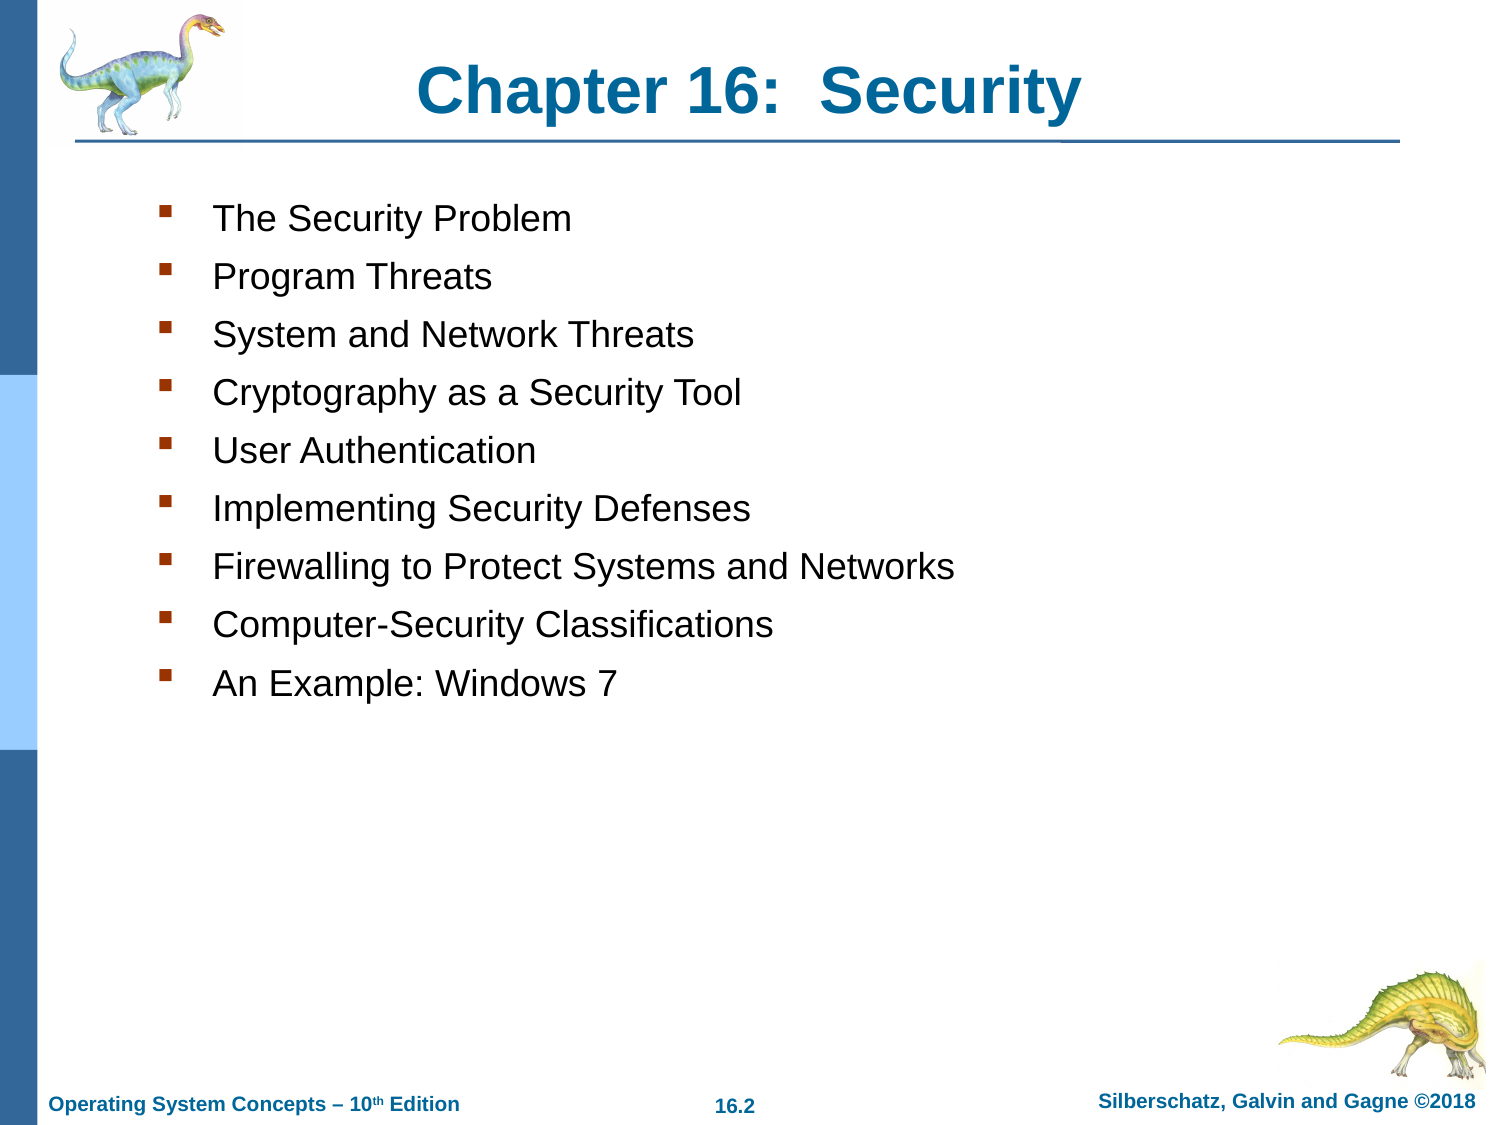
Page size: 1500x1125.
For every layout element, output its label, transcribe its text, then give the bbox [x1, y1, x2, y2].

title Chapter 16: Security [75, 39, 1425, 135]
picture [1275, 959, 1486, 1090]
picture [46, 0, 243, 149]
list The Security Problem Program Threats System and Network Threats Cryptography as a Security Tool User Authentication Implementing Security Defenses Firewalling to Protect Systems and Networks Computer-Security Classifications An Example: Windows 7 [141, 186, 1348, 922]
